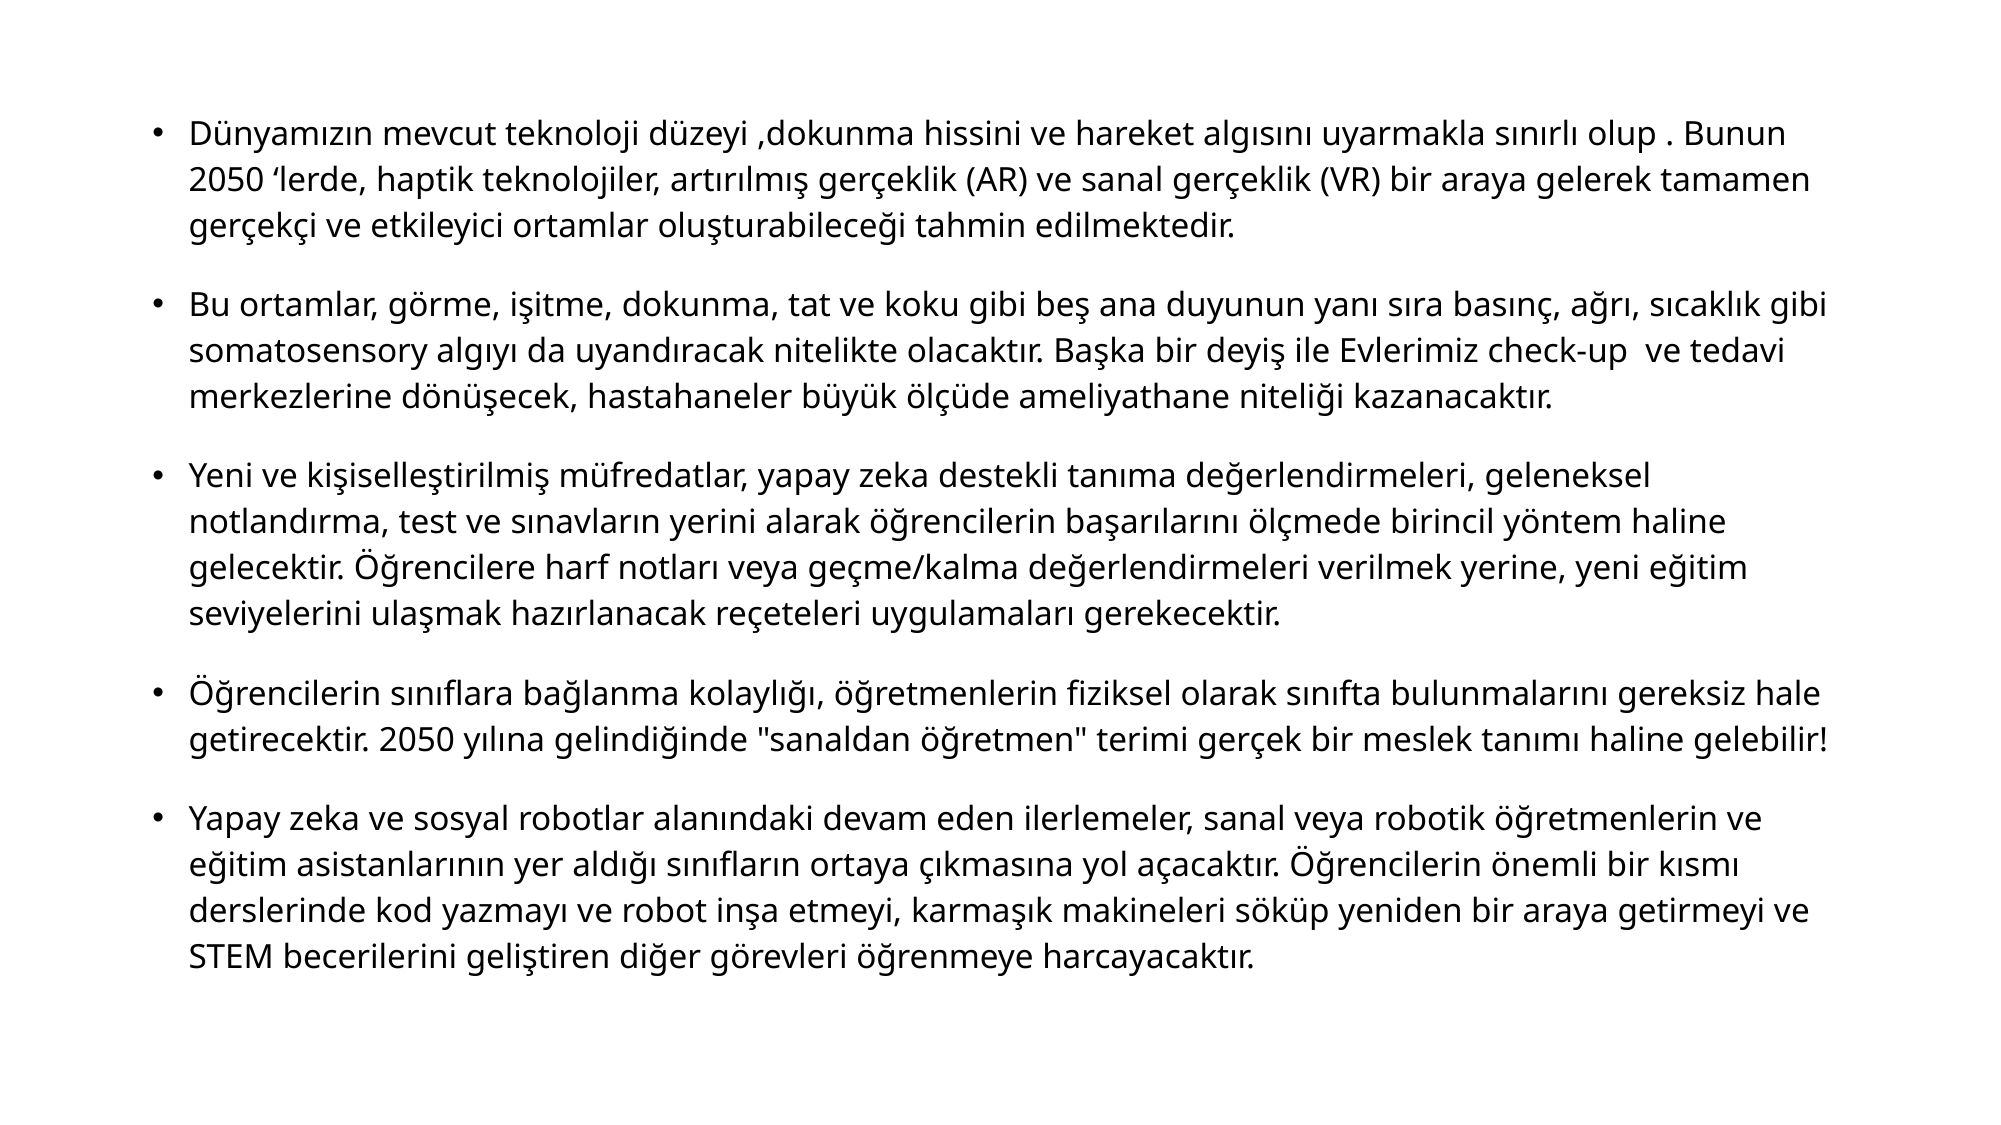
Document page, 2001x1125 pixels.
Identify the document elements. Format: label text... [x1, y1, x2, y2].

list Dünyamızın mevcut teknoloji düzeyi ,dokunma hissini ve hareket algısını uyarmakla sınırlı olup . Bunun 2050 ‘lerde, haptik teknolojiler, artırılmış gerçeklik (AR) ve sanal gerçeklik (VR) bir araya gelerek tamamen gerçekçi ve etkileyici ortamlar oluşturabileceği tahmin edilmektedir. Bu ortamlar, görme, işitme, dokunma, tat ve koku gibi beş ana duyunun yanı sıra basınç, ağrı, sıcaklık gibi somatosensory algıyı da uyandıracak nitelikte olacaktır. Başka bir deyiş ile Evlerimiz check-up ve tedavi merkezlerine dönüşecek, hastahaneler büyük ölçüde ameliyathane niteliği kazanacaktır. Yeni ve kişiselleştirilmiş müfredatlar, yapay zeka destekli tanıma değerlendirmeleri, geleneksel notlandırma, test ve sınavların yerini alarak öğrencilerin başarılarını ölçmede birincil yöntem haline gelecektir. Öğrencilere harf notları veya geçme/kalma değerlendirmeleri verilmek yerine, yeni eğitim seviyelerini ulaşmak hazırlanacak reçeteleri uygulamaları gerekecektir. Öğrencilerin sınıflara bağlanma kolaylığı, öğretmenlerin fiziksel olarak sınıfta bulunmalarını gereksiz hale getirecektir. 2050 yılına gelindiğinde "sanaldan öğretmen" terimi gerçek bir meslek tanımı haline gelebilir! Yapay zeka ve sosyal robotlar alanındaki devam eden ilerlemeler, sanal veya robotik öğretmenlerin ve eğitim asistanlarının yer aldığı sınıfların ortaya çıkmasına yol açacaktır. Öğrencilerin önemli bir kısmı derslerinde kod yazmayı ve robot inşa etmeyi, karmaşık makineleri söküp yeniden bir araya getirmeyi ve STEM becerilerini geliştiren diğer görevleri öğrenmeye harcayacaktır. [137, 98, 1863, 1014]
